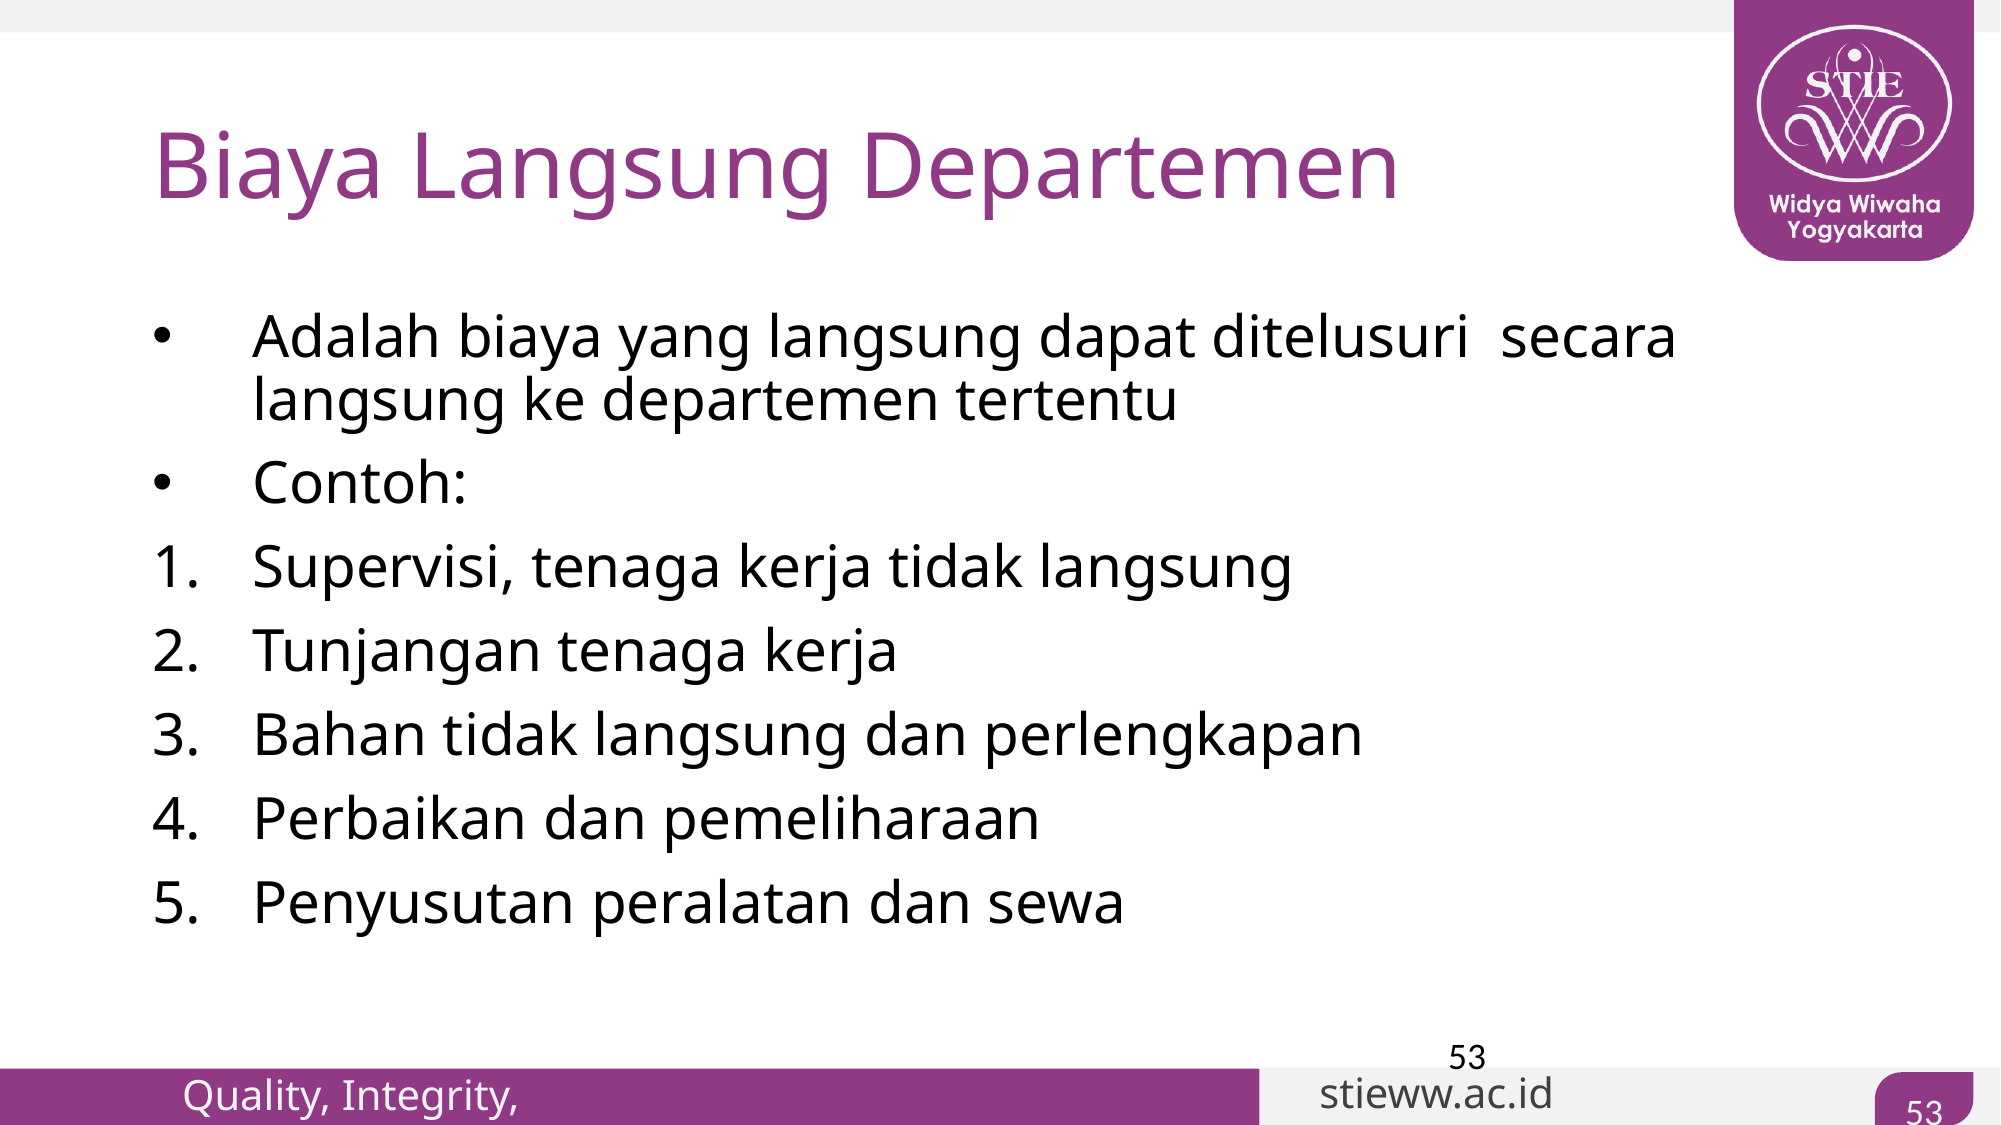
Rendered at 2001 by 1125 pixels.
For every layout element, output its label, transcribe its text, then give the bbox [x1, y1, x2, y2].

title Biaya Langsung Departemen [137, 59, 1863, 278]
slide_number 53 [1433, 1024, 1900, 1100]
list Adalah biaya yang langsung dapat ditelusuri secara langsung ke departemen tertentu Contoh: Supervisi, tenaga kerja tidak langsung Tunjangan tenaga kerja Bahan tidak langsung dan perlengkapan Perbaikan dan pemeliharaan Penyusutan peralatan dan sewa [137, 299, 1863, 1014]
slide_number [99, 1024, 567, 1100]
footer [683, 1025, 1317, 1100]
picture [1734, 0, 1974, 261]
